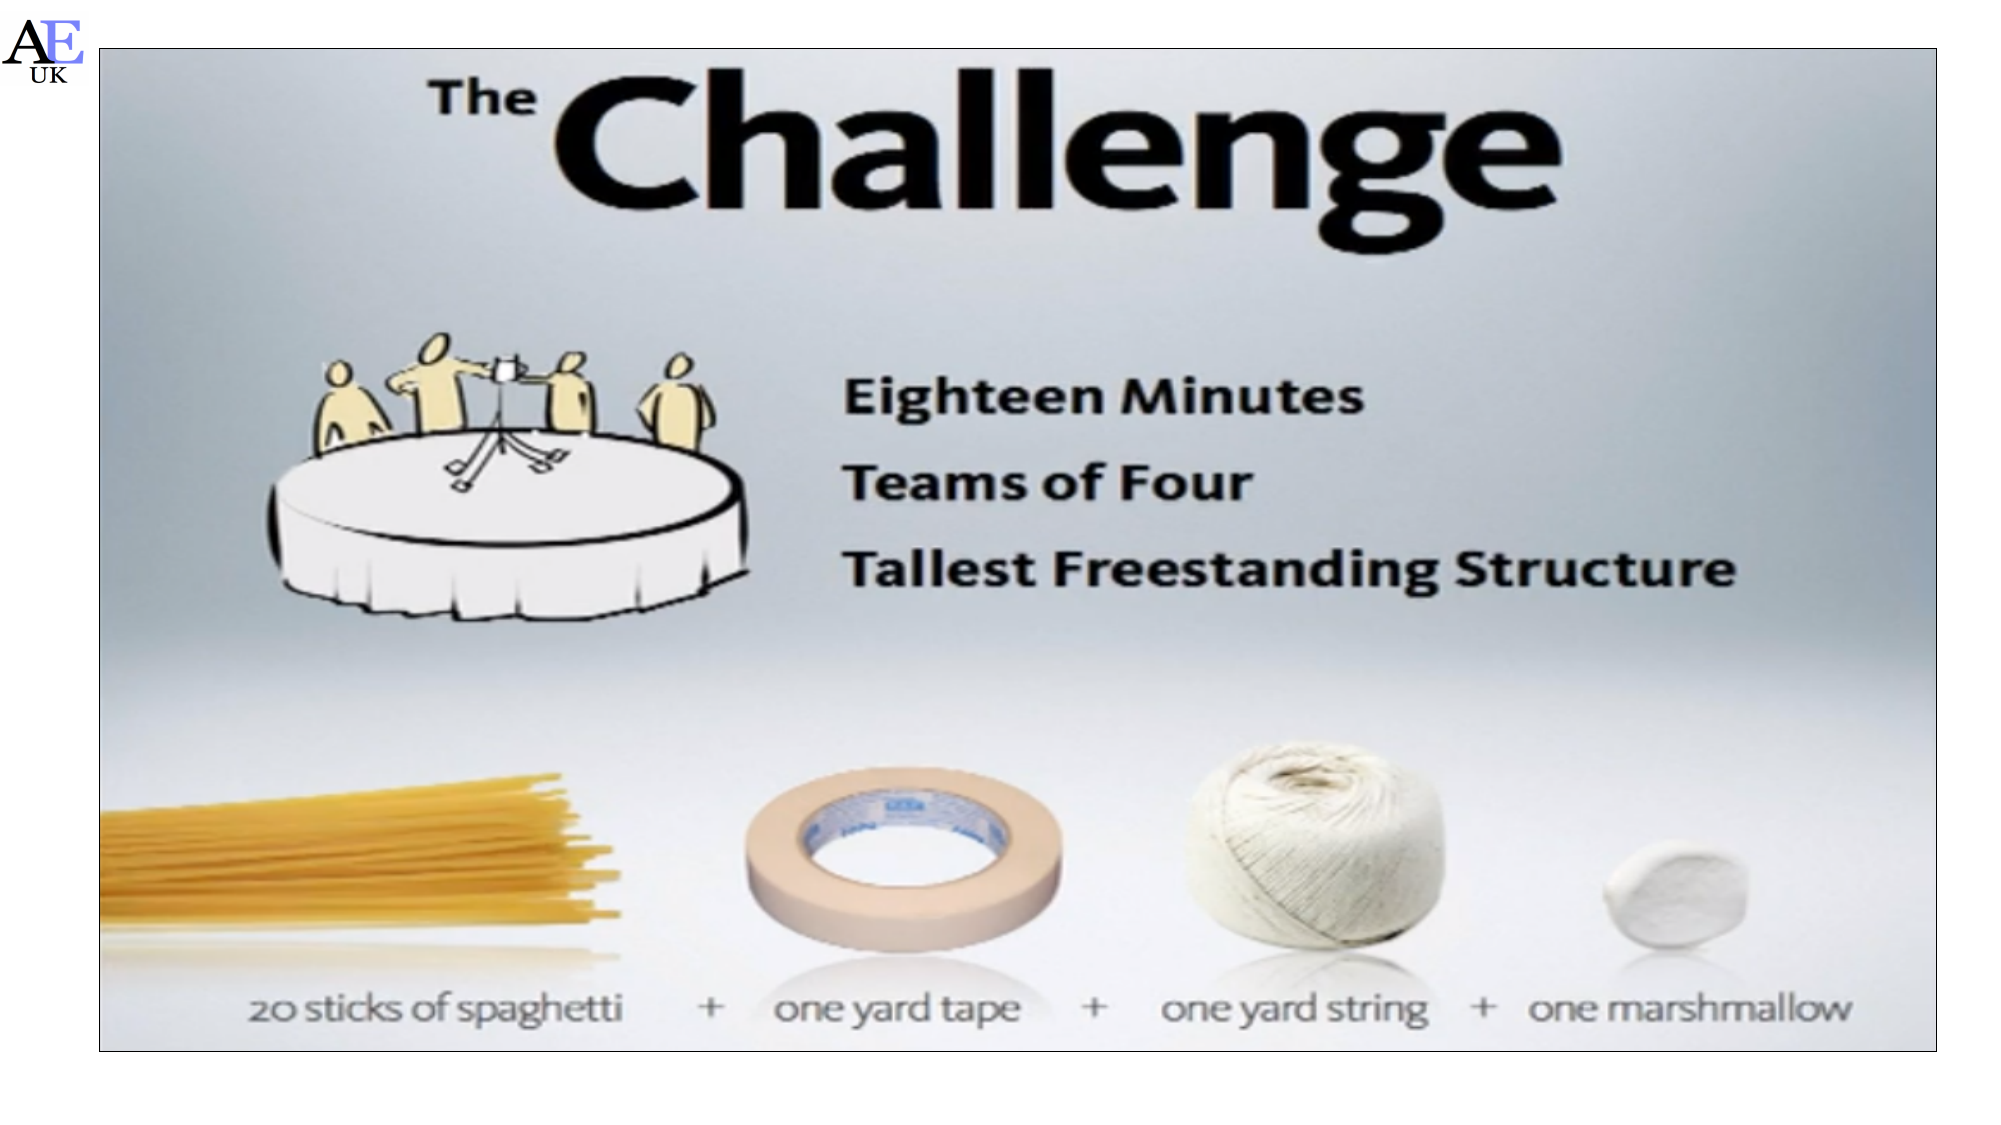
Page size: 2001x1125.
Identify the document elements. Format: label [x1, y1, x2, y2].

picture [99, 48, 1937, 1052]
picture [0, 11, 89, 86]
